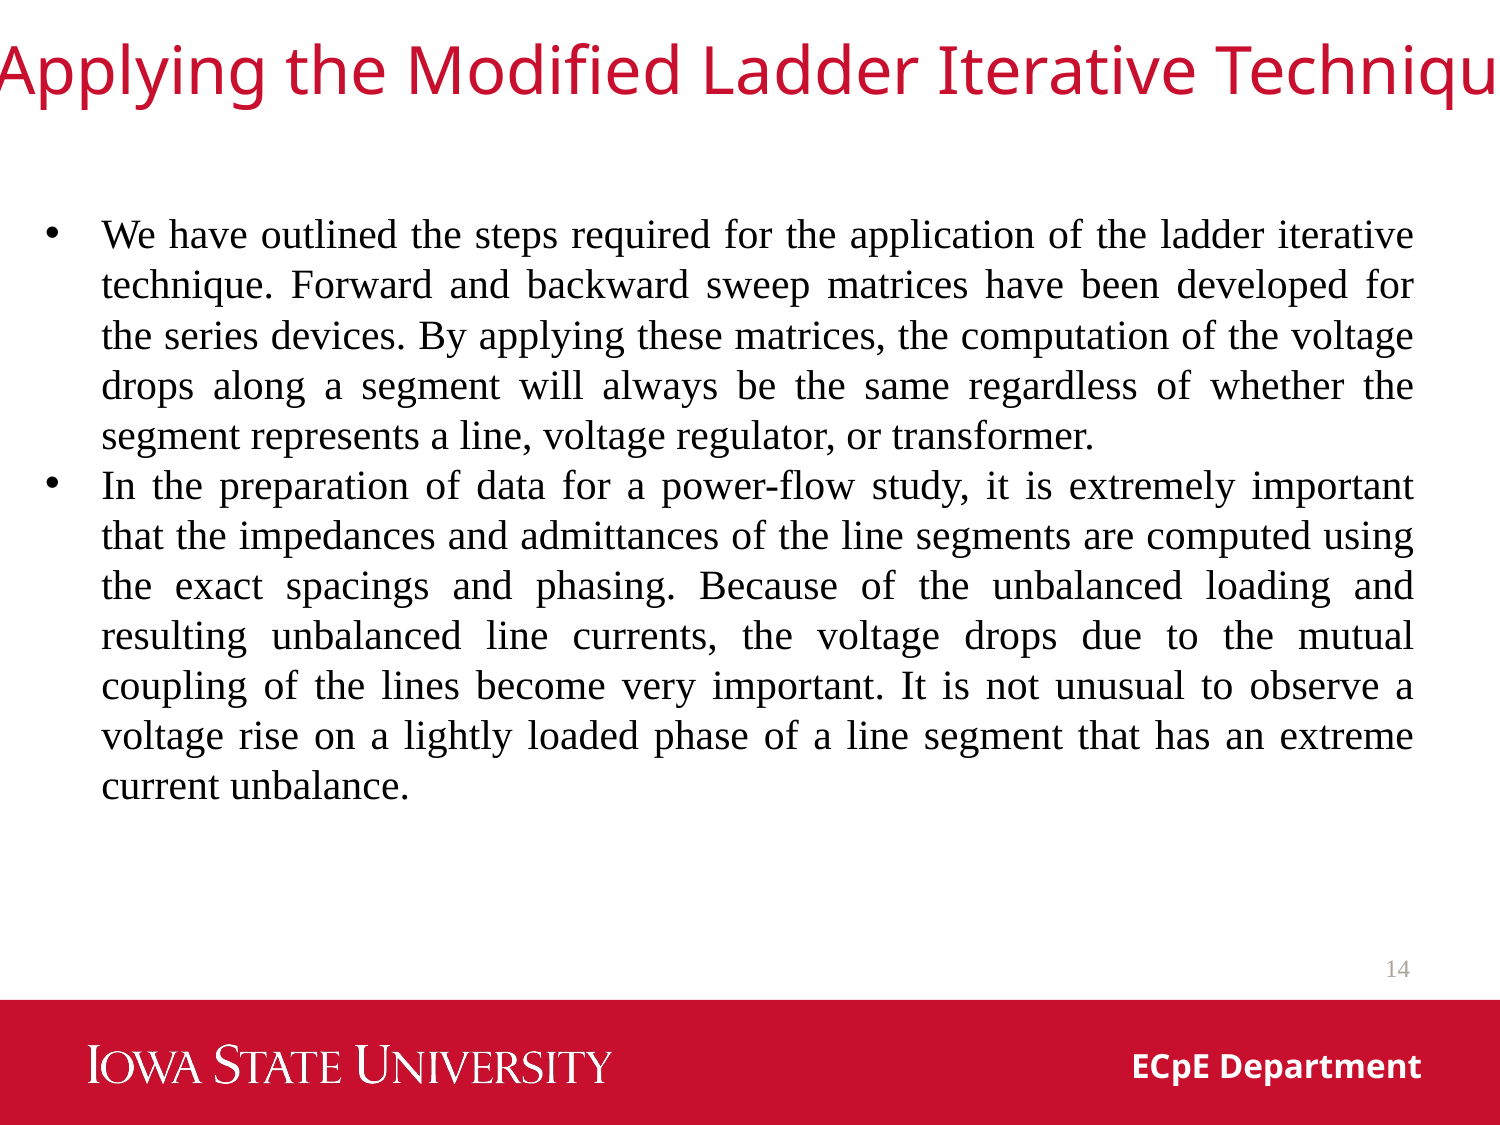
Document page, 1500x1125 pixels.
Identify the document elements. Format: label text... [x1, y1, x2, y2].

slide_number 14 [1074, 937, 1425, 998]
text_box We have outlined the steps required for the application of the ladder iterative technique. Forward and backward sweep matrices have been developed for the series devices. By applying these matrices, the computation of the voltage drops along a segment will always be the same regardless of whether the segment represents a line, voltage regulator, or transformer. In the preparation of data for a power-flow study, it is extremely important that the impedances and admittances of the line segments are computed using the exact spacings and phasing. Because of the unbalanced loading and resulting unbalanced line currents, the voltage drops due to the mutual coupling of the lines become very important. It is not unusual to observe a voltage rise on a lightly loaded phase of a line segment that has an extreme current unbalance. [30, 199, 1431, 815]
picture [87, 1044, 613, 1088]
text_box Applying the Modified Ladder Iterative Technique [0, 20, 1500, 116]
